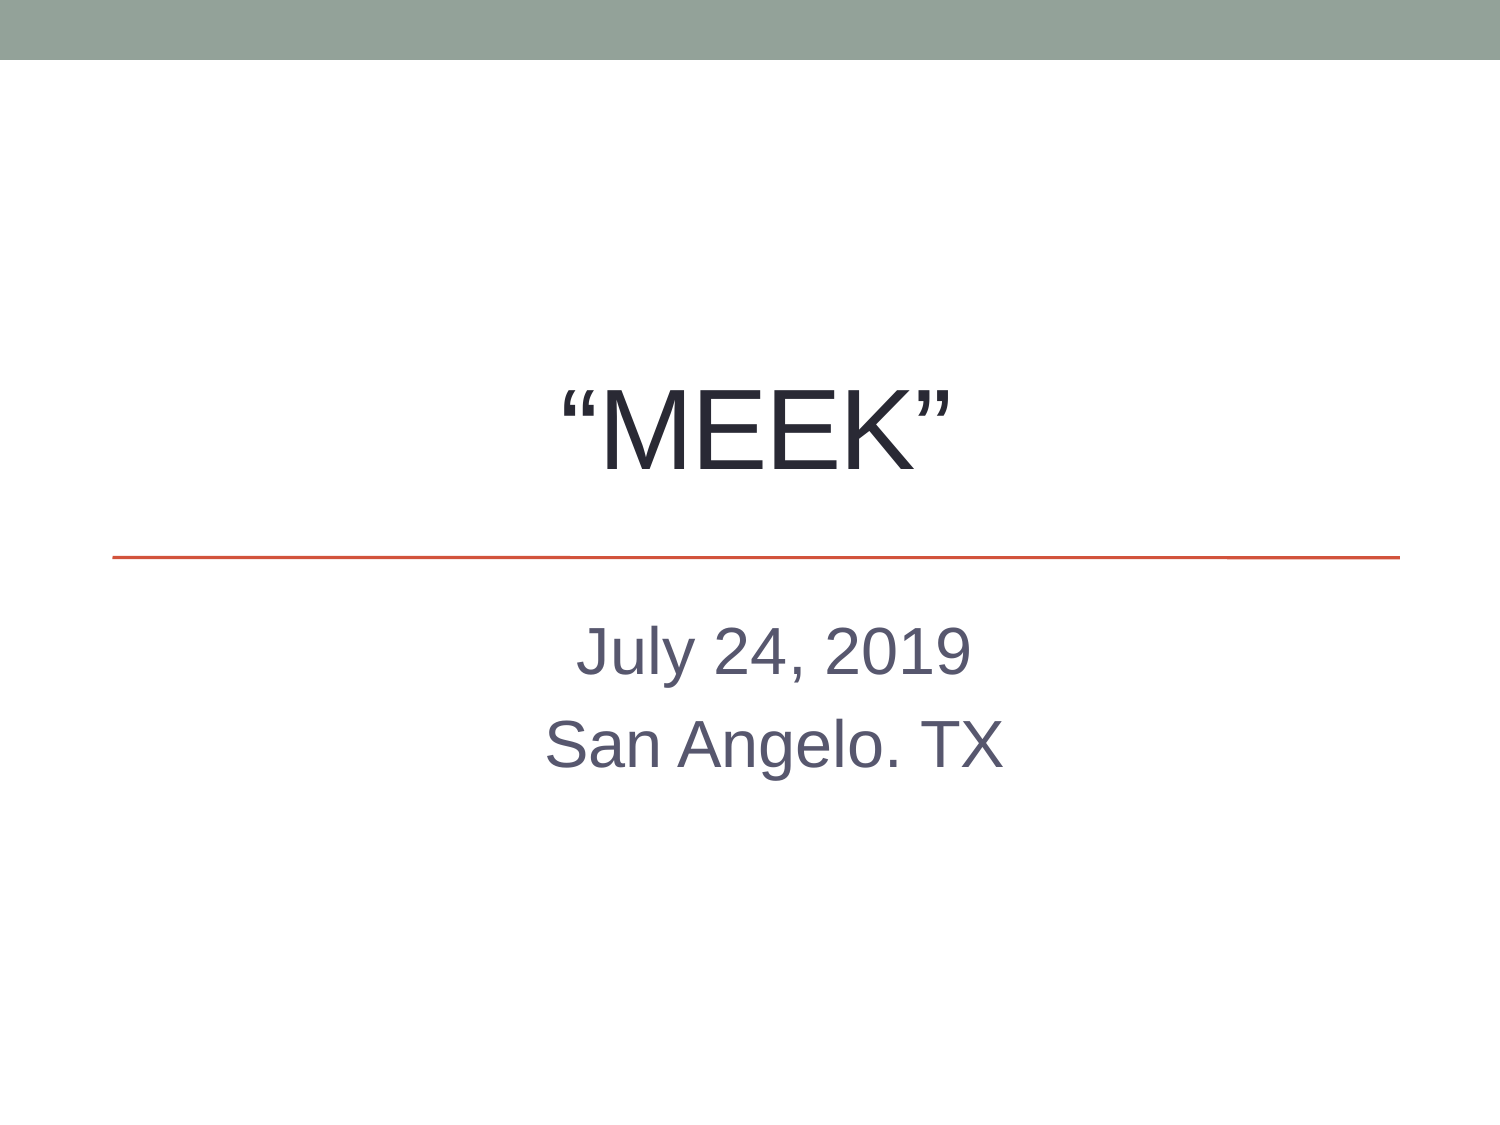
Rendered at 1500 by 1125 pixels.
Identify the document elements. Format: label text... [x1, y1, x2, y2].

title “Meek” [87, 349, 1425, 500]
subtitle July 24, 2019 San Angelo. TX [249, 600, 1300, 813]
